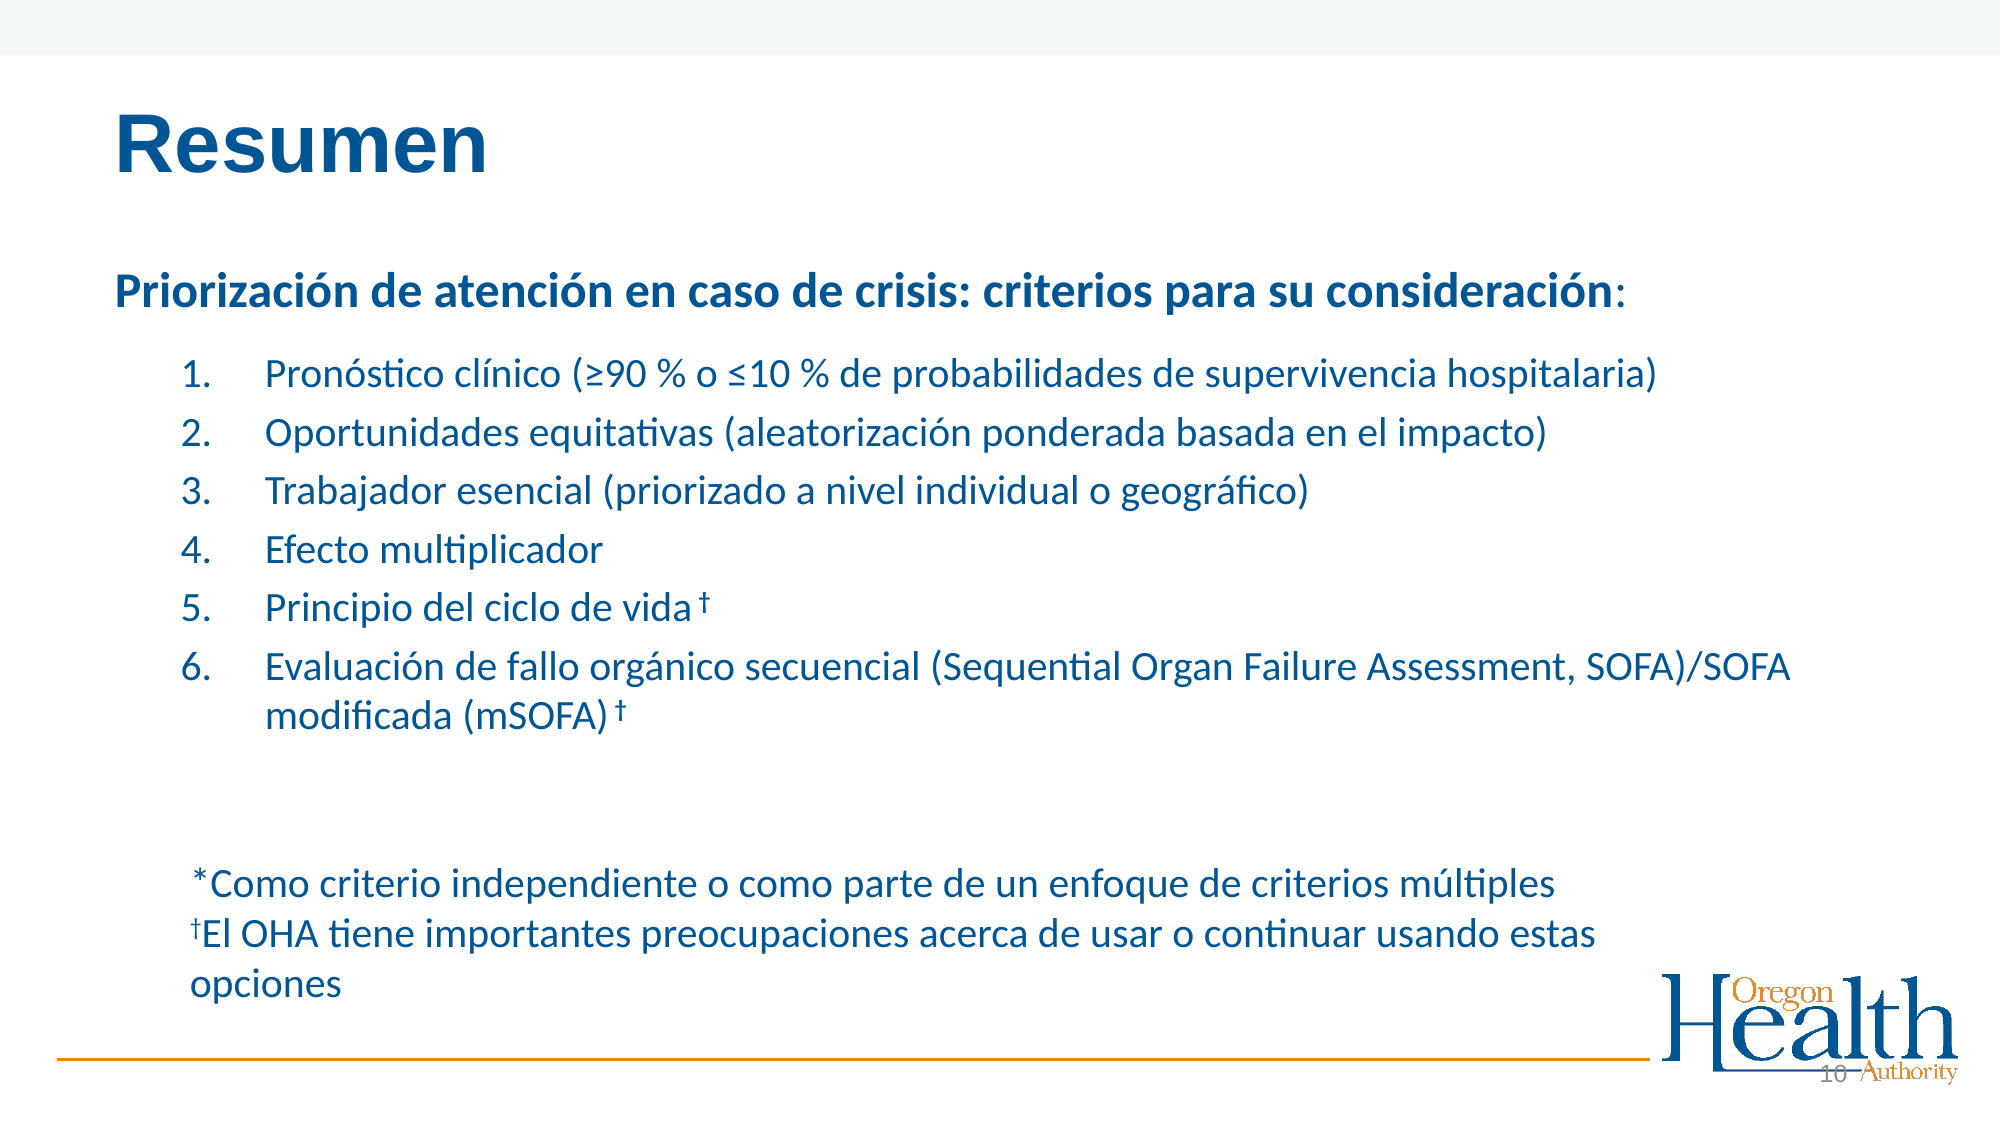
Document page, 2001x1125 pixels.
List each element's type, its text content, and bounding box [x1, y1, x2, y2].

slide_number 10 [1412, 1042, 1863, 1103]
picture [1662, 974, 1958, 1085]
text_box *Como criterio independiente o como parte de un enfoque de criterios múltiples †El OHA tiene importantes preocupaciones acerca de usar o continuar usando estas opciones [174, 848, 1650, 1074]
title Resumen [99, 45, 2000, 233]
list Priorización de atención en caso de crisis: criterios para su consideración: Pronóstico clínico (≥90 % o ≤10 % de probabilidades de supervivencia hospitalaria) Oportunidades equitativas (aleatorización ponderada basada en el impacto) Trabajador esencial (priorizado a nivel individual o geográfico) Efecto multiplicador Principio del ciclo de vida † Evaluación de fallo orgánico secuencial (Sequential Organ Failure Assessment, SOFA)/SOFA modificada (mSOFA) † [99, 249, 1900, 1030]
